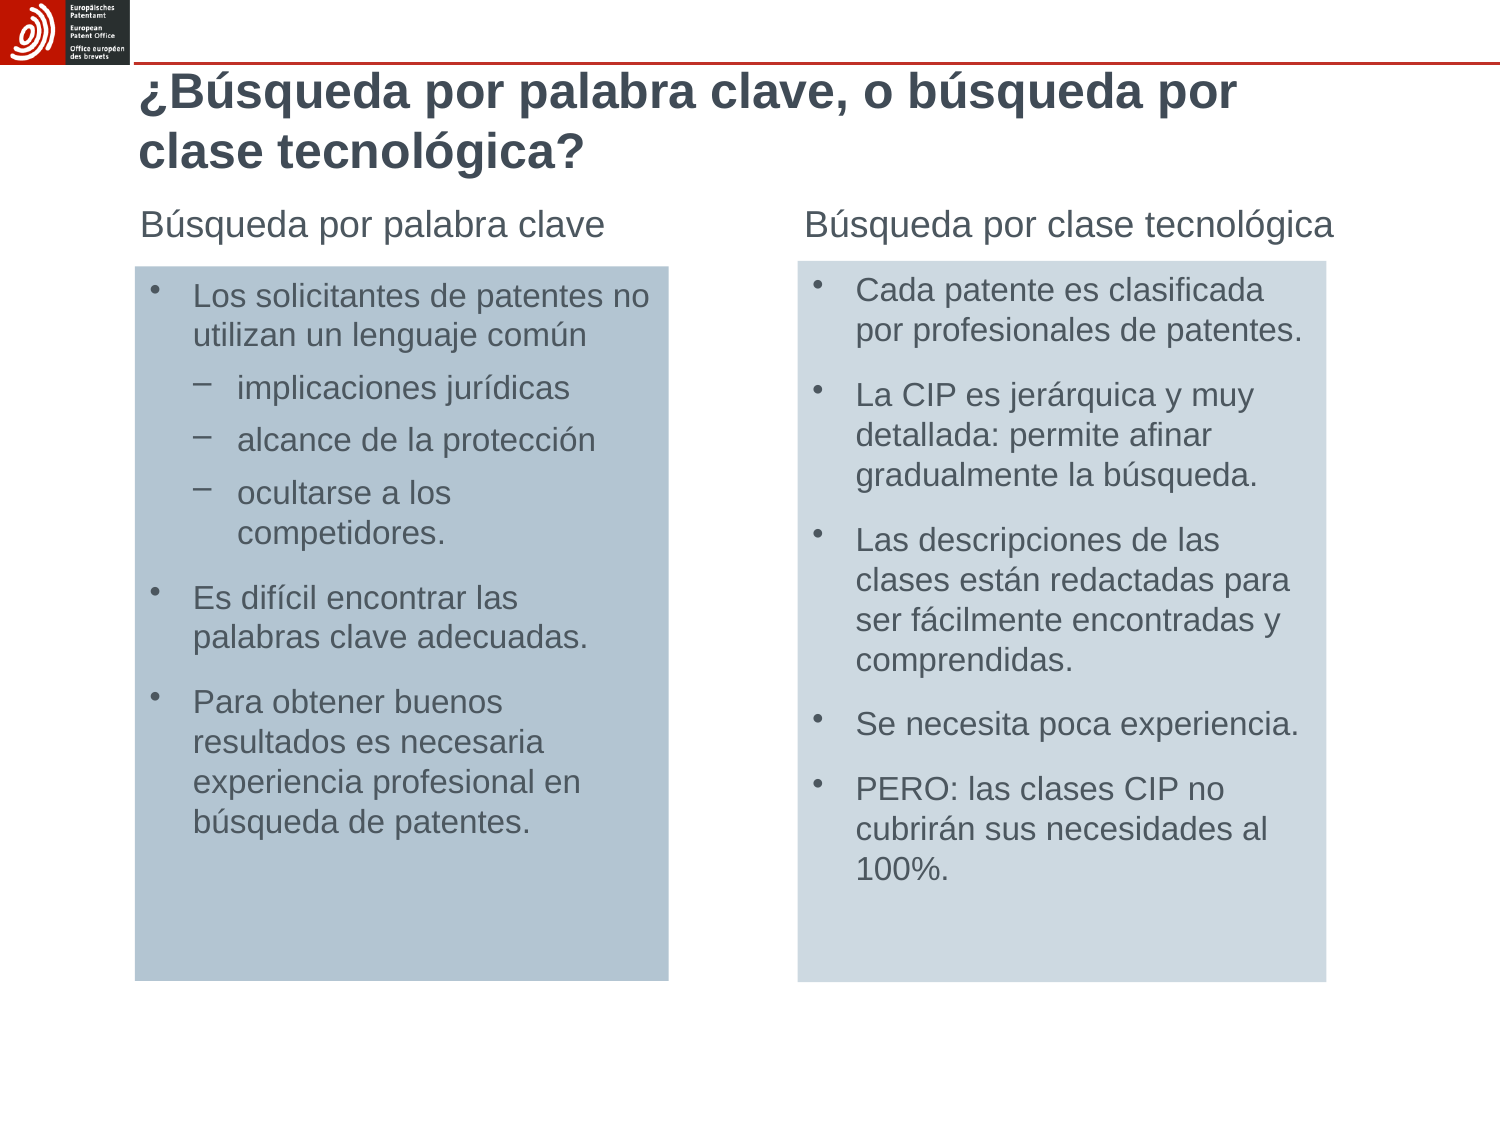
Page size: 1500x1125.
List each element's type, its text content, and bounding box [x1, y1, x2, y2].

text_box Cada patente es clasificada por profesionales de patentes. La CIP es jerárquica y muy detallada: permite afinar gradualmente la búsqueda. Las descripciones de las clases están redactadas para ser fácilmente encontradas y comprendidas. Se necesita poca experiencia. PERO: las clases CIP no cubrirán sus necesidades al 100%. [797, 260, 1327, 983]
picture [0, 0, 130, 65]
title ¿Búsqueda por palabra clave, o búsqueda por clase tecnológica? [123, 66, 1386, 172]
text_box Búsqueda por palabra clave [124, 192, 621, 252]
text_box Búsqueda por clase tecnológica [789, 192, 1350, 252]
text_box Los solicitantes de patentes no utilizan un lenguaje común implicaciones jurídicas alcance de la protección ocultarse a los competidores. Es difícil encontrar las palabras clave adecuadas. Para obtener buenos resultados es necesaria experiencia profesional en búsqueda de patentes. [134, 266, 669, 981]
